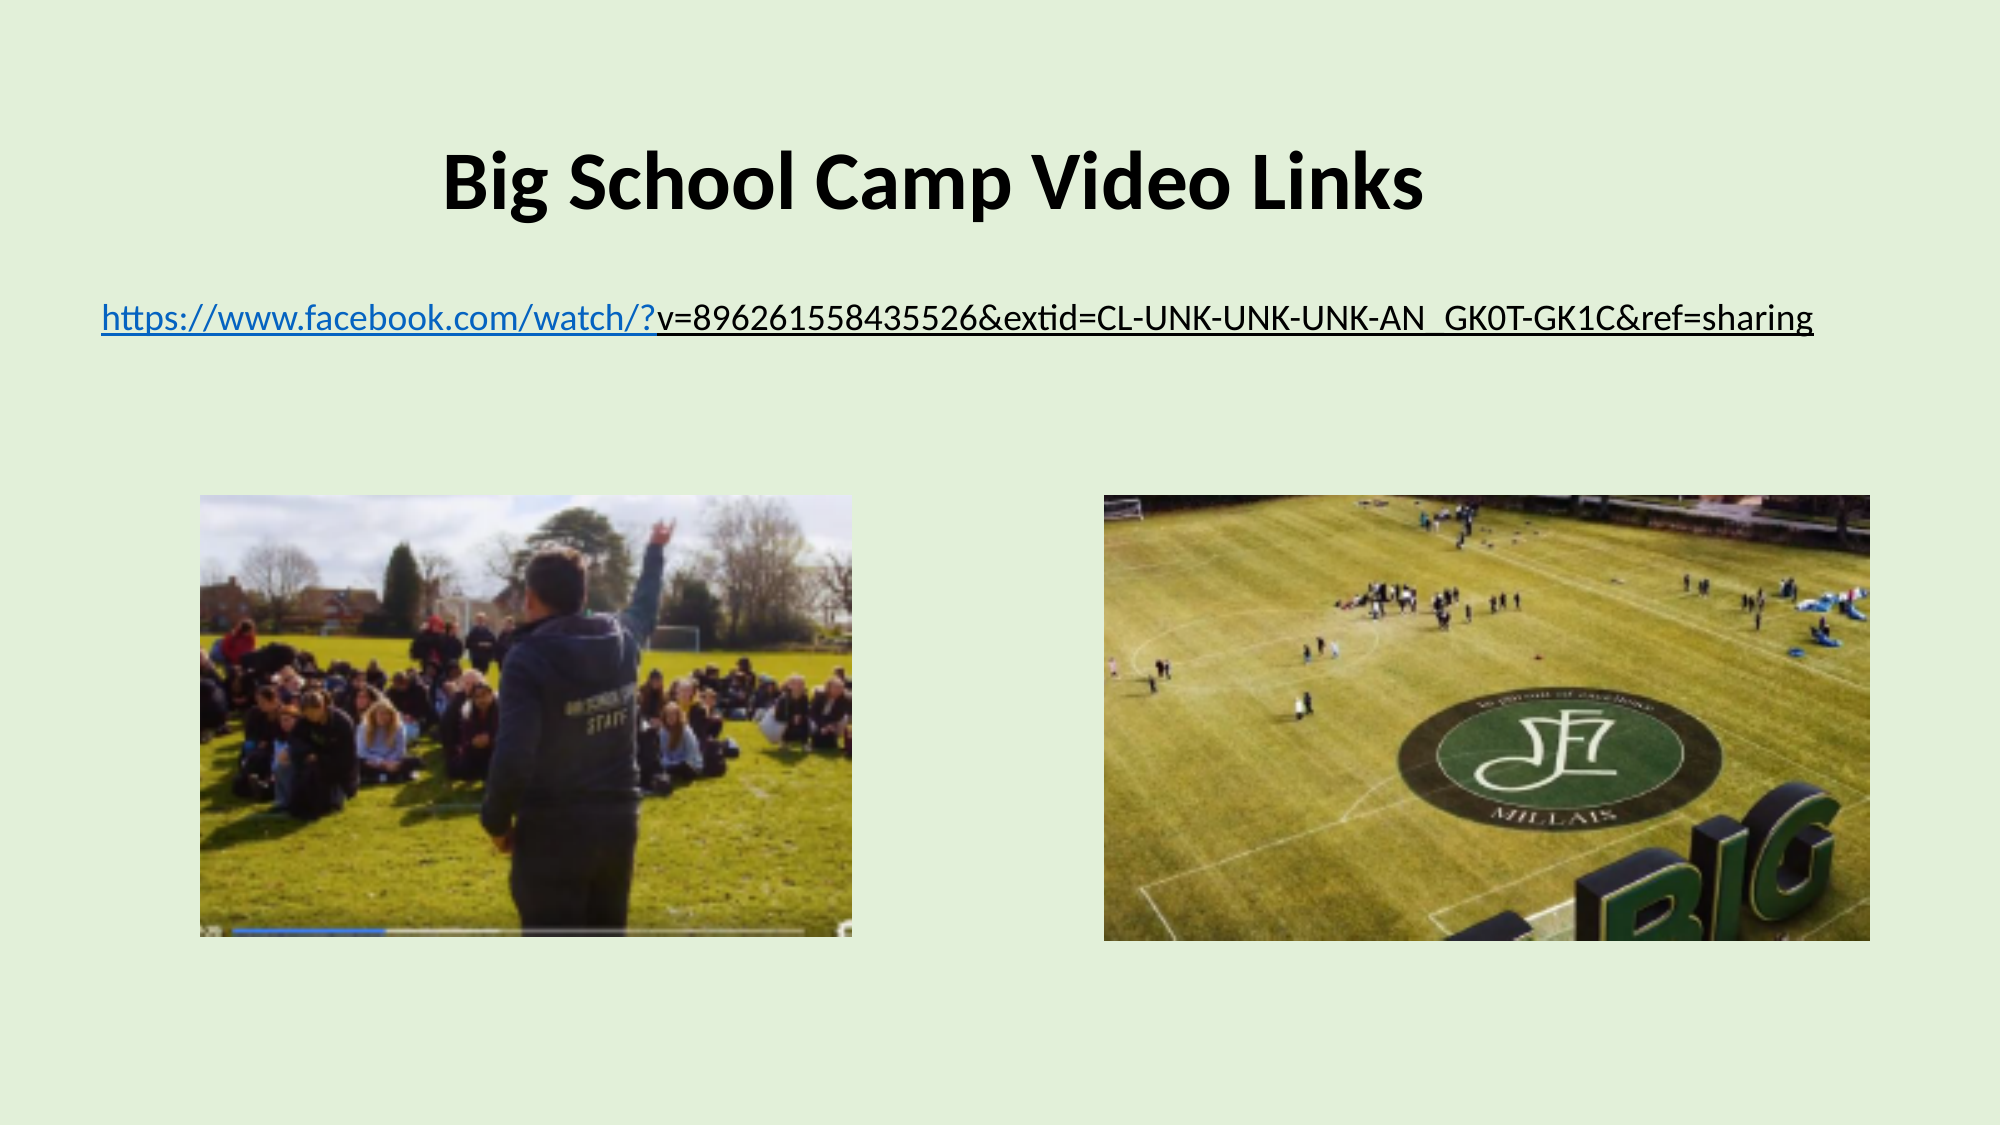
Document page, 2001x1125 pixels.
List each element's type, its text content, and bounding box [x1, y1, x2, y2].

picture [1104, 495, 1870, 941]
text_box Big School Camp Video Links [428, 118, 1607, 234]
text_box https://www.facebook.com/watch/?v=896261558435526&extid=CL-UNK-UNK-UNK-AN_GK0T-GK1C&ref=sharing [86, 285, 1940, 346]
picture [200, 495, 852, 937]
